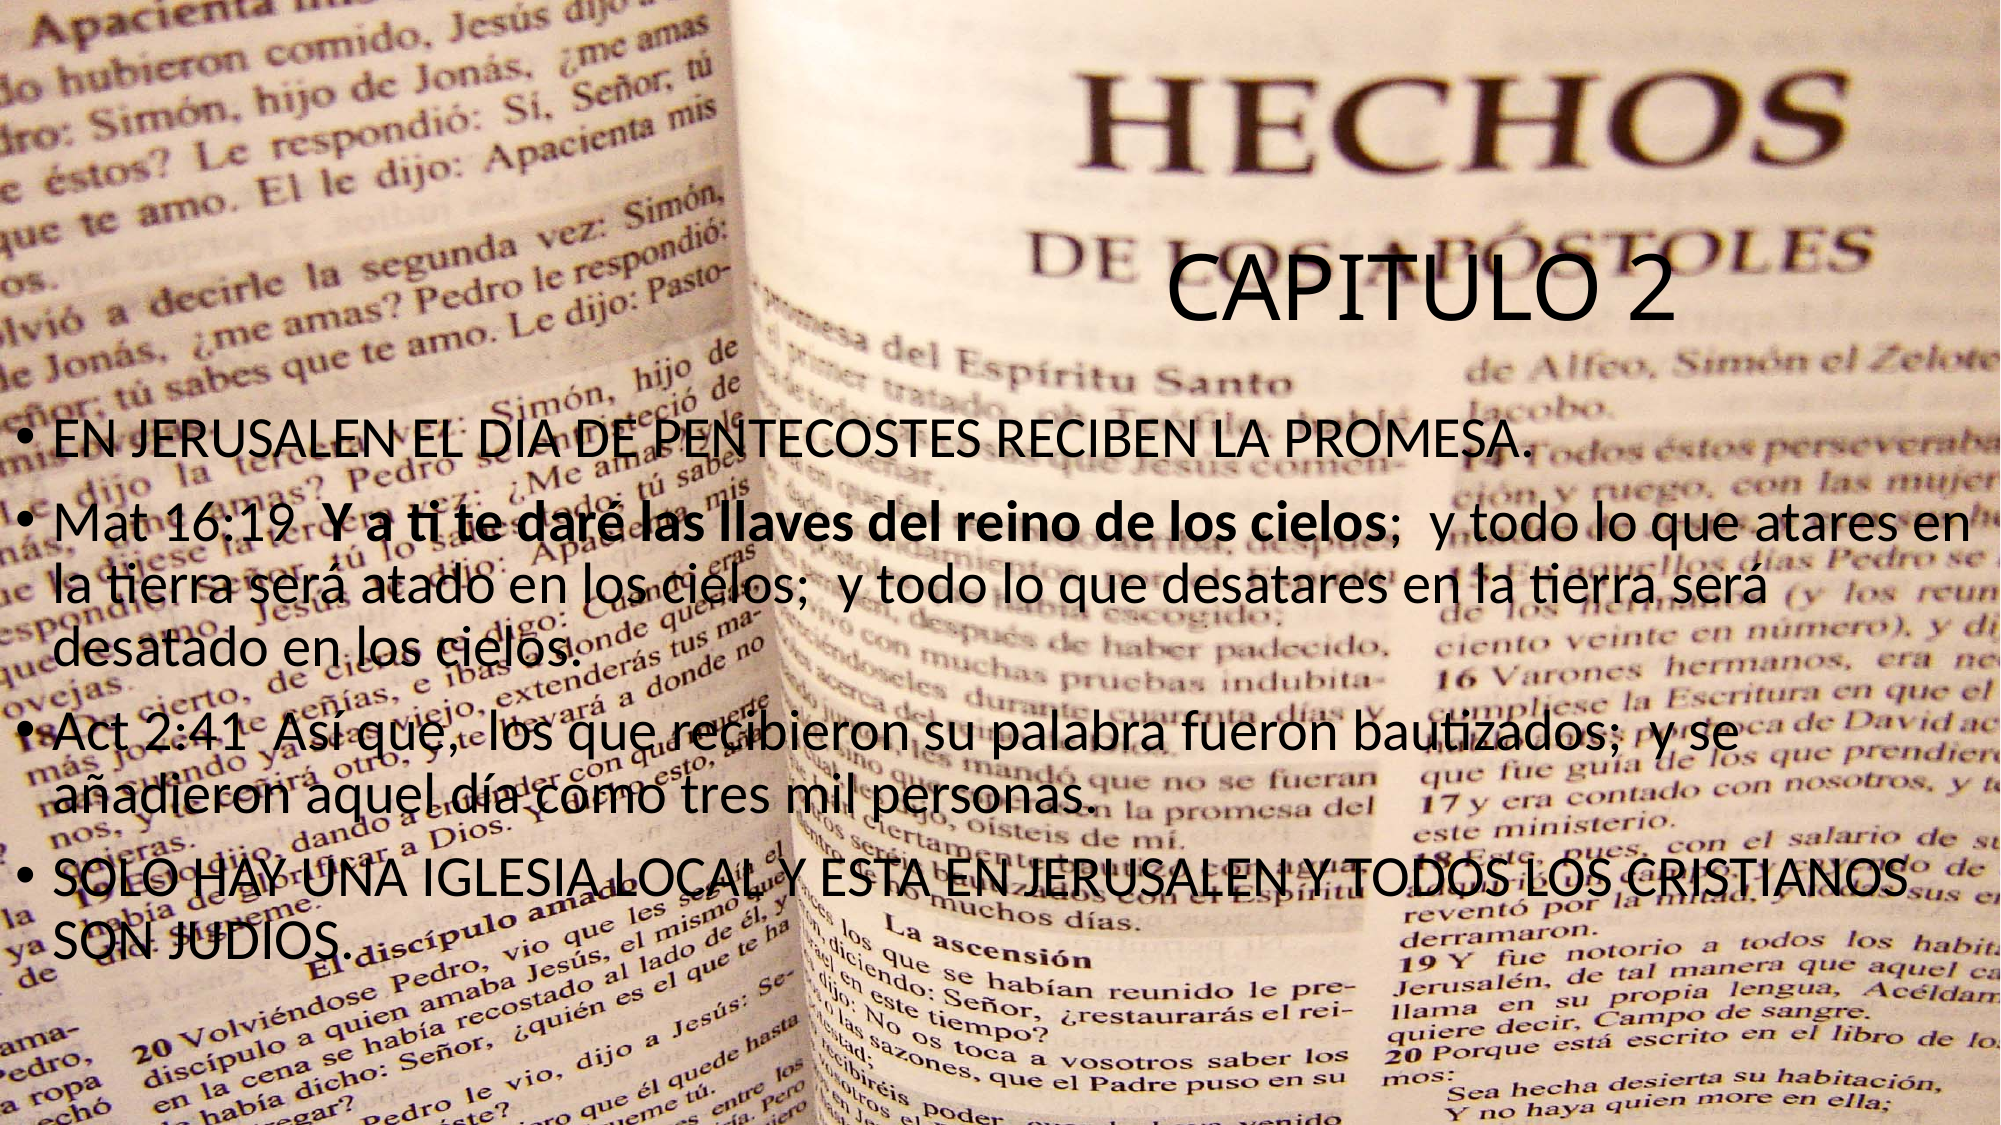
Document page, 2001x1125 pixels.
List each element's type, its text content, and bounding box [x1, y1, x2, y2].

list EN JERUSALEN EL DIA DE PENTECOSTES RECIBEN LA PROMESA. Mat 16:19 Y a ti te daré las llaves del reino de los cielos; y todo lo que atares en la tierra será atado en los cielos; y todo lo que desatares en la tierra será desatado en los cielos. Act 2:41 Así que, los que recibieron su palabra fueron bautizados; y se añadieron aquel día como tres mil personas. SOLO HAY UNA IGLESIA LOCAL Y ESTA EN JERUSALEN Y TODOS LOS CRISTIANOS SON JUDIOS. [0, 399, 2000, 1125]
title CAPITULO 2 [1149, 182, 1750, 399]
picture [0, 0, 2001, 1125]
